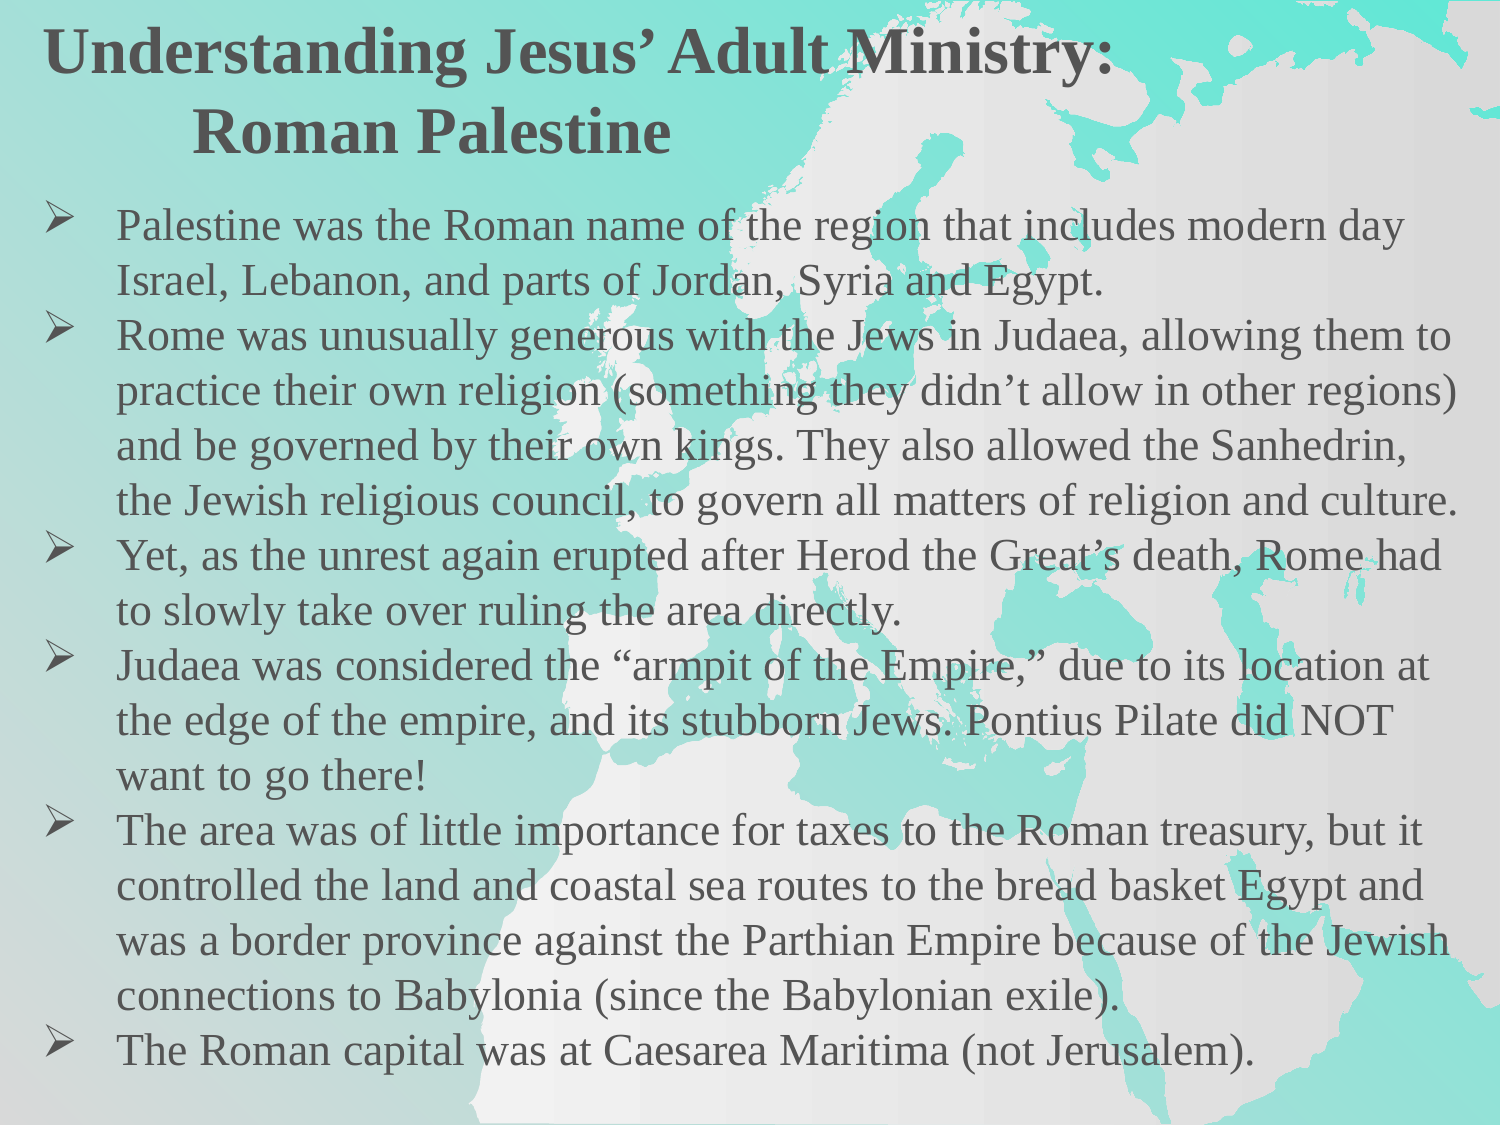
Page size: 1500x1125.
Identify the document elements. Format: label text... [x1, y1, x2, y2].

text_box Understanding Jesus’ Adult Ministry: Roman Palestine [27, 0, 1500, 175]
text_box Palestine was the Roman name of the region that includes modern day Israel, Lebanon, and parts of Jordan, Syria and Egypt. Rome was unusually generous with the Jews in Judaea, allowing them to practice their own religion (something they didn’t allow in other regions) and be governed by their own kings. They also allowed the Sanhedrin, the Jewish religious council, to govern all matters of religion and culture. Yet, as the unrest again erupted after Herod the Great’s death, Rome had to slowly take over ruling the area directly. Judaea was considered the “armpit of the Empire,” due to its location at the edge of the empire, and its stubborn Jews. Pontius Pilate did NOT want to go there! The area was of little importance for taxes to the Roman treasury, but it controlled the land and coastal sea routes to the bread basket Egypt and was a border province against the Parthian Empire because of the Jewish connections to Babylonia (since the Babylonian exile). The Roman capital was at Caesarea Maritima (not Jerusalem). [27, 187, 1488, 1082]
